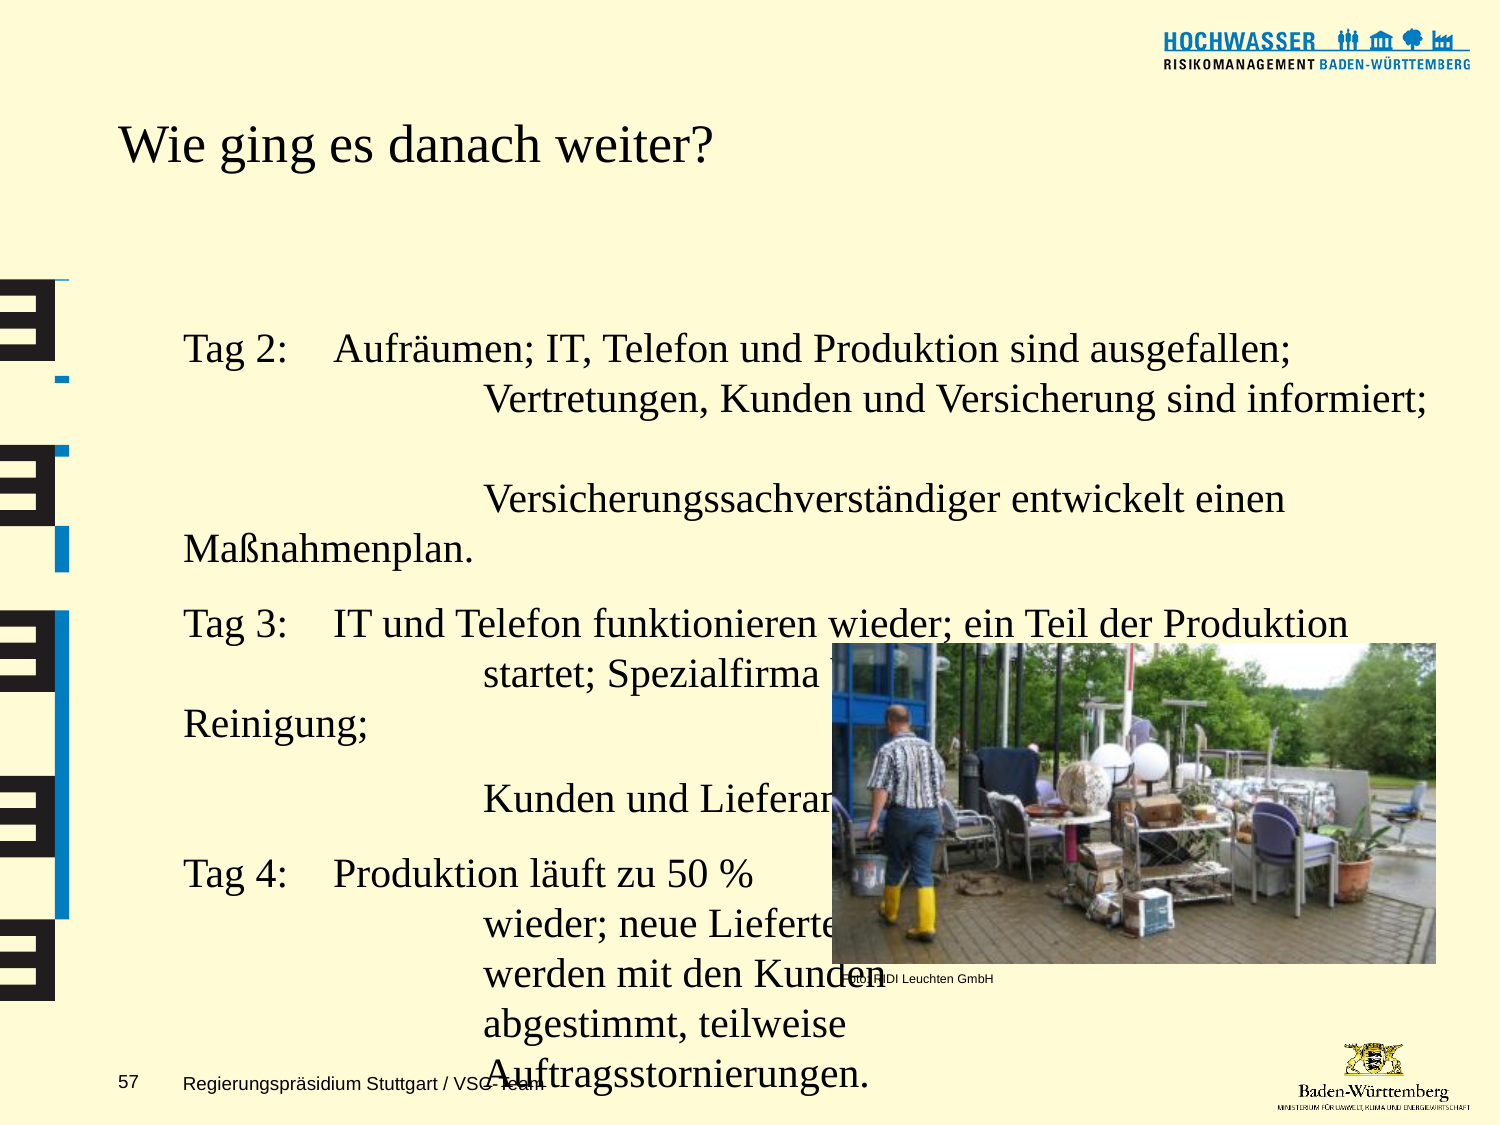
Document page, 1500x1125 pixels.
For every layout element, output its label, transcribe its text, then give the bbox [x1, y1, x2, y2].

list Tag 2: Aufräumen; IT, Telefon und Produktion sind ausgefallen; Vertretungen, Kunden und Versicherung sind informiert; Versicherungssachverständiger entwickelt einen Maßnahmenplan. Tag 3: IT und Telefon funktionieren wieder; ein Teil der Produktion startet; Spezialfirma beginnt mit der Trocknung und Reinigung; Kunden und Lieferanten sind umfassend informiert. Tag 4: Produktion läuft zu 50 % wieder; neue Liefertermine werden mit den Kunden abgestimmt, teilweise Auftragsstornierungen. [183, 320, 1439, 965]
picture [1277, 1041, 1470, 1112]
picture [832, 643, 1436, 965]
title Wie ging es danach weiter? [118, 108, 1447, 250]
text_box Regierungspräsidium Stuttgart / VSC-Team [183, 1064, 715, 1094]
text_box Foto: RIDI Leuchten GmbH [826, 964, 1040, 994]
slide_number 57 [118, 1069, 164, 1111]
picture [1163, 28, 1470, 72]
